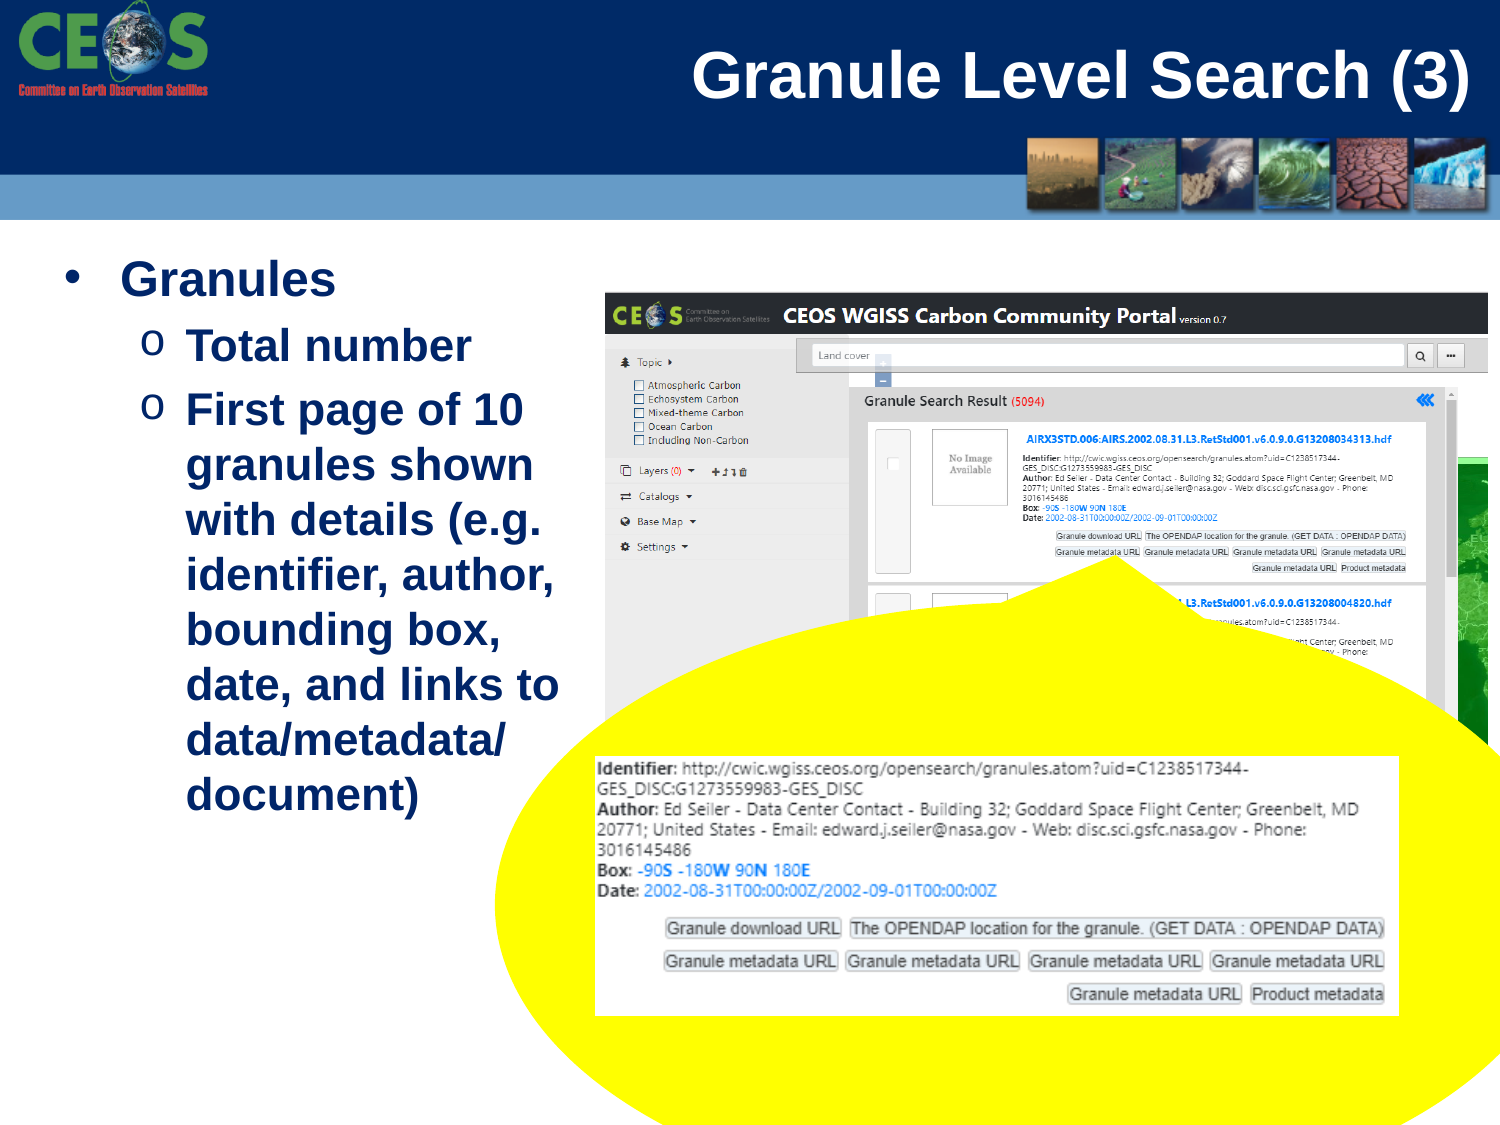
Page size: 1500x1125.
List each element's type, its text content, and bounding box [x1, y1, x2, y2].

text_box [494, 725, 1500, 1125]
list Granules Total number First page of 10 granules shown with details (e.g. identifier, author, bounding box, date, and links to data/metadata/ document) [48, 238, 596, 1061]
picture [595, 291, 1488, 1016]
picture [0, 0, 1500, 220]
title Granule Level Search (3) [273, 30, 1488, 114]
